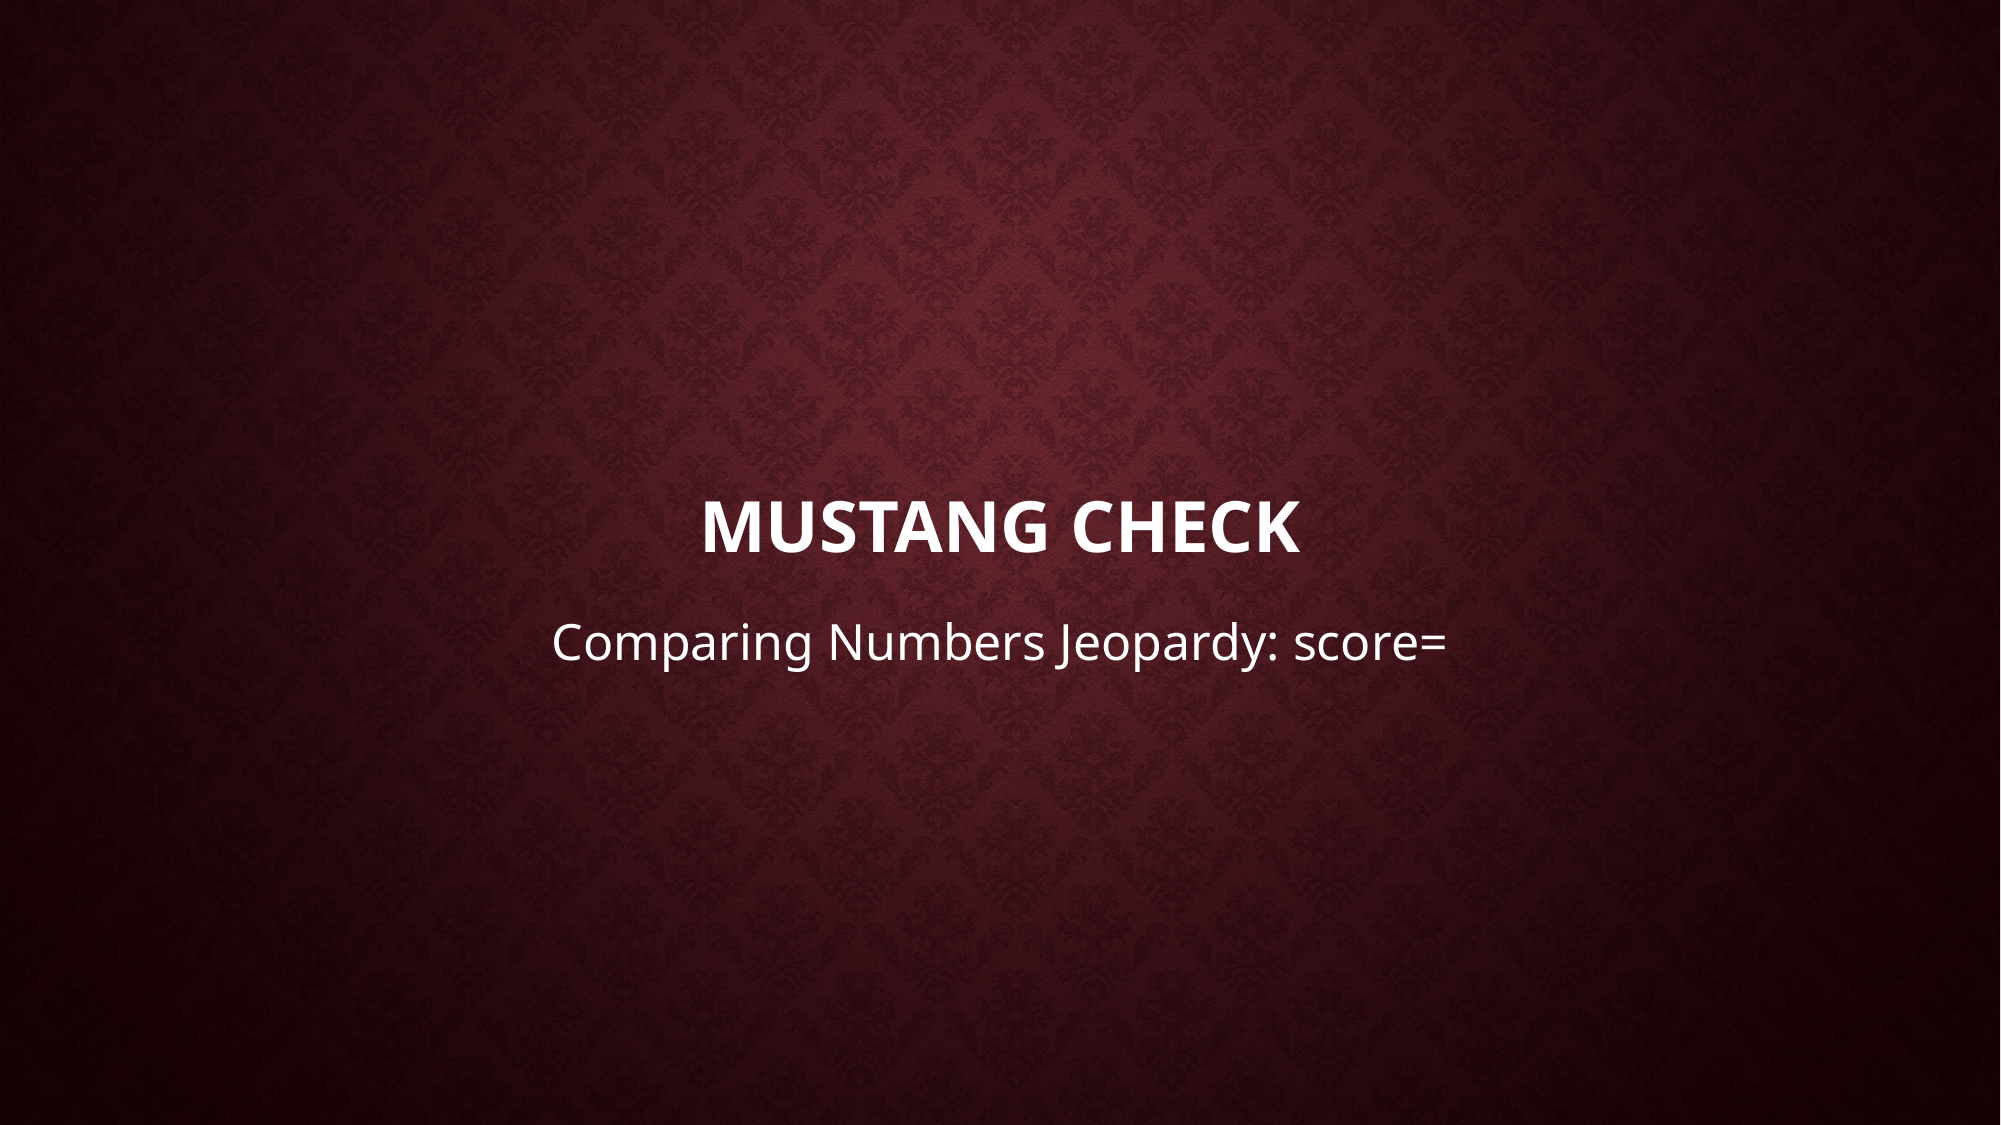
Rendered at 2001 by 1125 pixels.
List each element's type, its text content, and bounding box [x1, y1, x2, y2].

title Mustang check [201, 107, 1799, 576]
list Comparing Numbers Jeopardy: score= [201, 590, 1799, 837]
